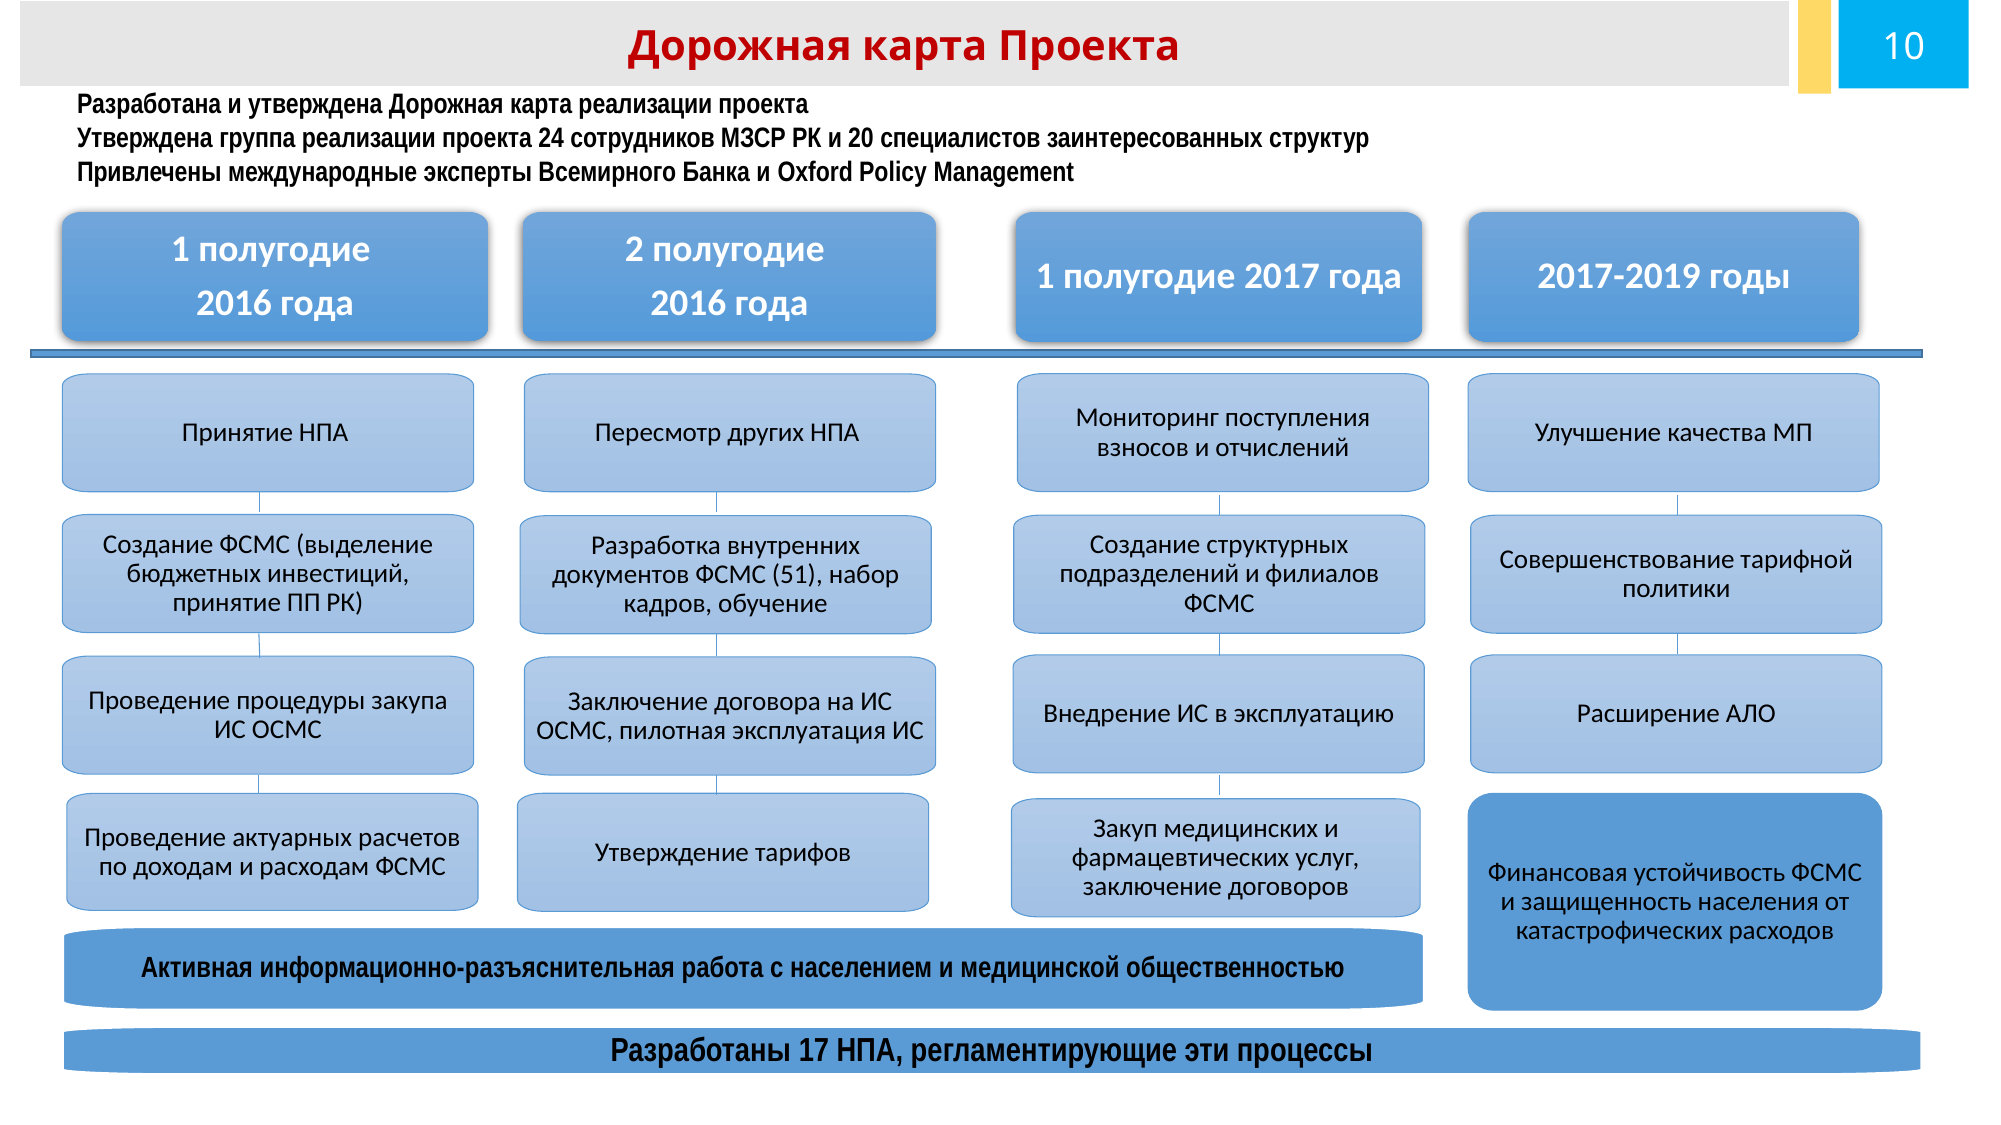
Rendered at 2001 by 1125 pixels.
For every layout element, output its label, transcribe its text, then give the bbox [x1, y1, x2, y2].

text_box [1832, 7, 1838, 78]
text_box 2017-2019 годы [1468, 211, 1860, 342]
text_box Улучшение качества МП [1467, 373, 1880, 493]
text_box Проведение процедуры закупа ИС ОСМС [61, 655, 475, 775]
text_box 1 полугодие 2016 года [62, 211, 488, 342]
text_box Утверждение тарифов [516, 792, 930, 912]
text_box [30, 349, 1923, 358]
text_box Пересмотр других НПА [523, 373, 937, 493]
text_box Активная информационно-разъяснительная работа с населением и медицинской общественностью [60, 925, 1426, 1012]
text_box Закуп медицинских и фармацевтических услуг, заключение договоров [1010, 798, 1421, 918]
text_box Дорожная карта Проекта [18, 0, 1791, 89]
text_box [1797, 0, 1832, 95]
text_box Создание структурных подразделений и филиалов ФСМС [1013, 514, 1426, 634]
text_box Финансовая устойчивость ФСМС и защищенность населения от катастрофических расходов [1467, 792, 1883, 1011]
text_box Создание ФСМС (выделение бюджетных инвестиций, принятие ПП РК) [61, 513, 475, 634]
text_box Разработаны 17 НПА, регламентирующие эти процессы [60, 1024, 1924, 1077]
text_box Проведение актуарных расчетов по доходам и расходам ФСМС [66, 792, 479, 911]
text_box Мониторинг поступления взносов и отчислений [1016, 373, 1430, 493]
text_box Разработка внутренних документов ФСМС (51), набор кадров, обучение [519, 515, 932, 635]
text_box Разработана и утверждена Дорожная карта реализации проекта Утверждена группа реализации проекта 24 сотрудников МЗСР РК и 20 специалистов заинтересованных структур Привлечены международные эксперты Всемирного Банка и Oxford Policy Mаnаgement [62, 78, 1882, 195]
text_box 2 полугодие 2016 года [522, 211, 936, 342]
text_box Совершенствование тарифной политики [1470, 514, 1883, 634]
text_box 10 [1838, 0, 1969, 89]
text_box [1791, 7, 1797, 78]
text_box Внедрение ИС в эксплуатацию [1012, 654, 1425, 774]
text_box 1 полугодие 2017 года [1015, 211, 1422, 342]
text_box Принятие НПА [61, 373, 475, 493]
text_box Заключение договора на ИС ОСМС, пилотная эксплуатация ИС [523, 656, 937, 776]
text_box Расширение АЛО [1470, 654, 1883, 774]
